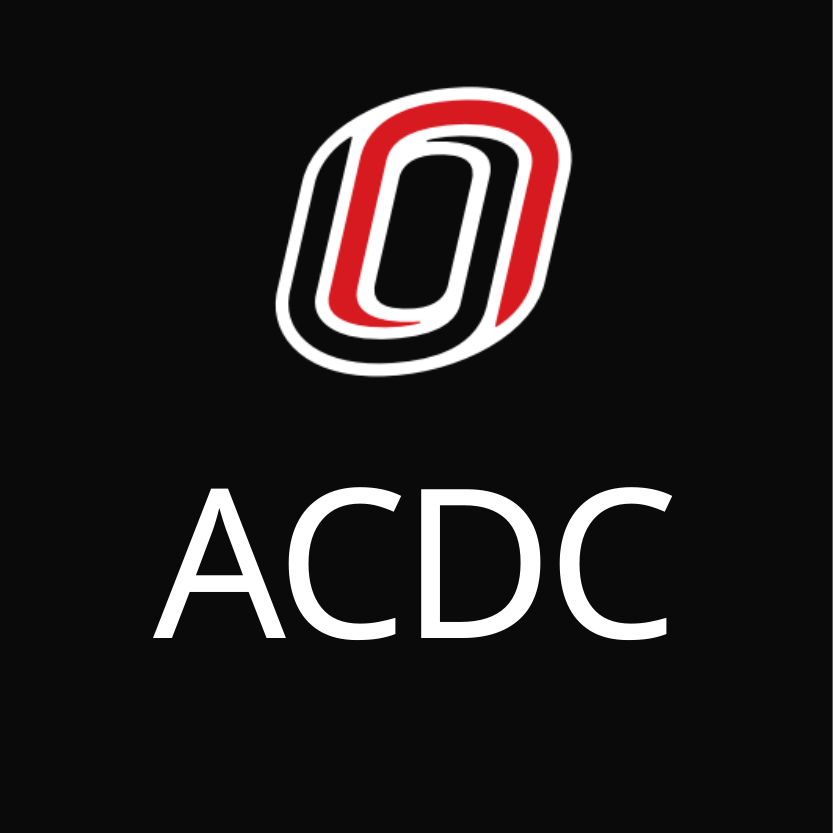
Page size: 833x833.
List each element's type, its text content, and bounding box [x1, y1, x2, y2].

text_box ACDC [0, 429, 833, 683]
